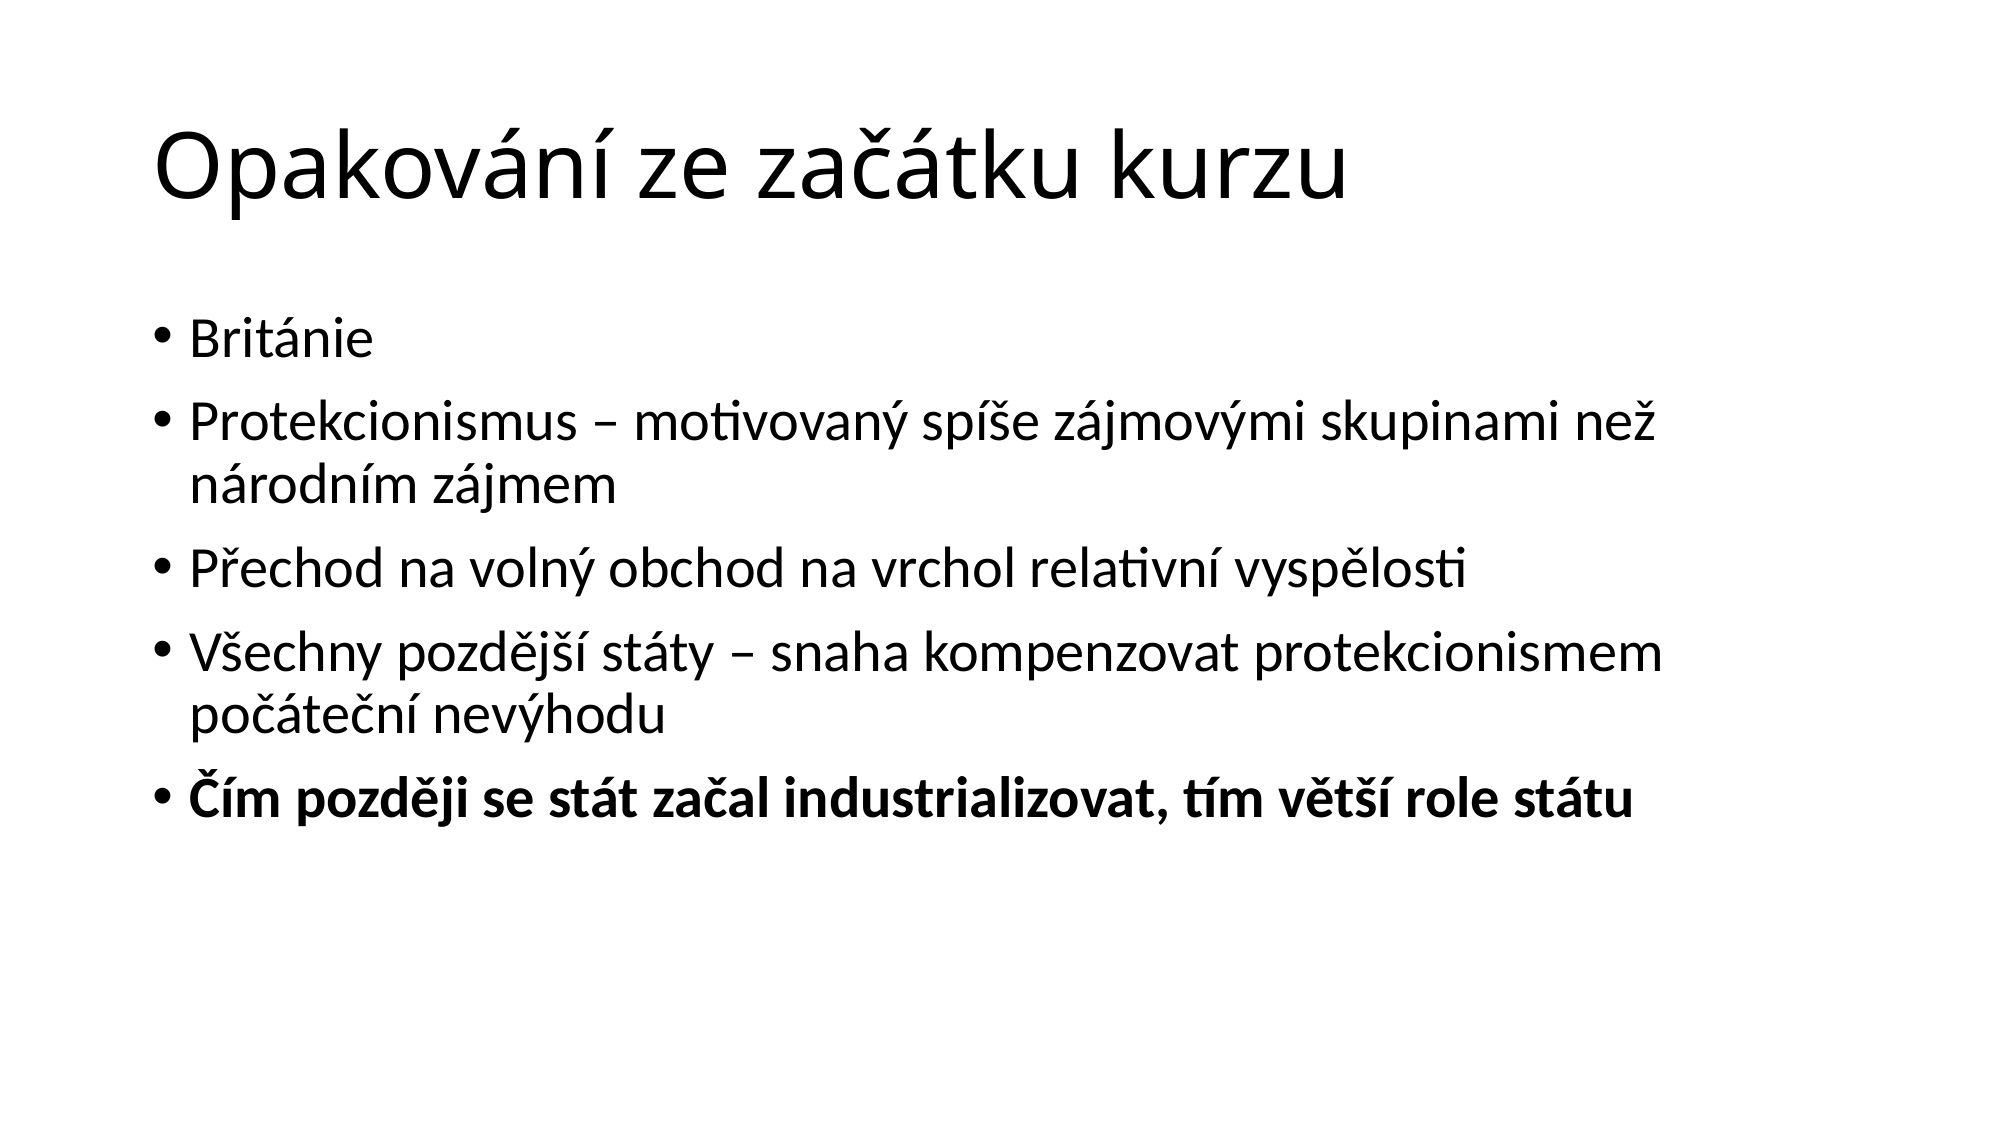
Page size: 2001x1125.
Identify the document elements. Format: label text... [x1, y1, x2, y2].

title Opakování ze začátku kurzu [137, 59, 1863, 278]
list Británie Protekcionismus – motivovaný spíše zájmovými skupinami než národním zájmem Přechod na volný obchod na vrchol relativní vyspělosti Všechny pozdější státy – snaha kompenzovat protekcionismem počáteční nevýhodu Čím později se stát začal industrializovat, tím větší role státu [137, 299, 1863, 1014]
